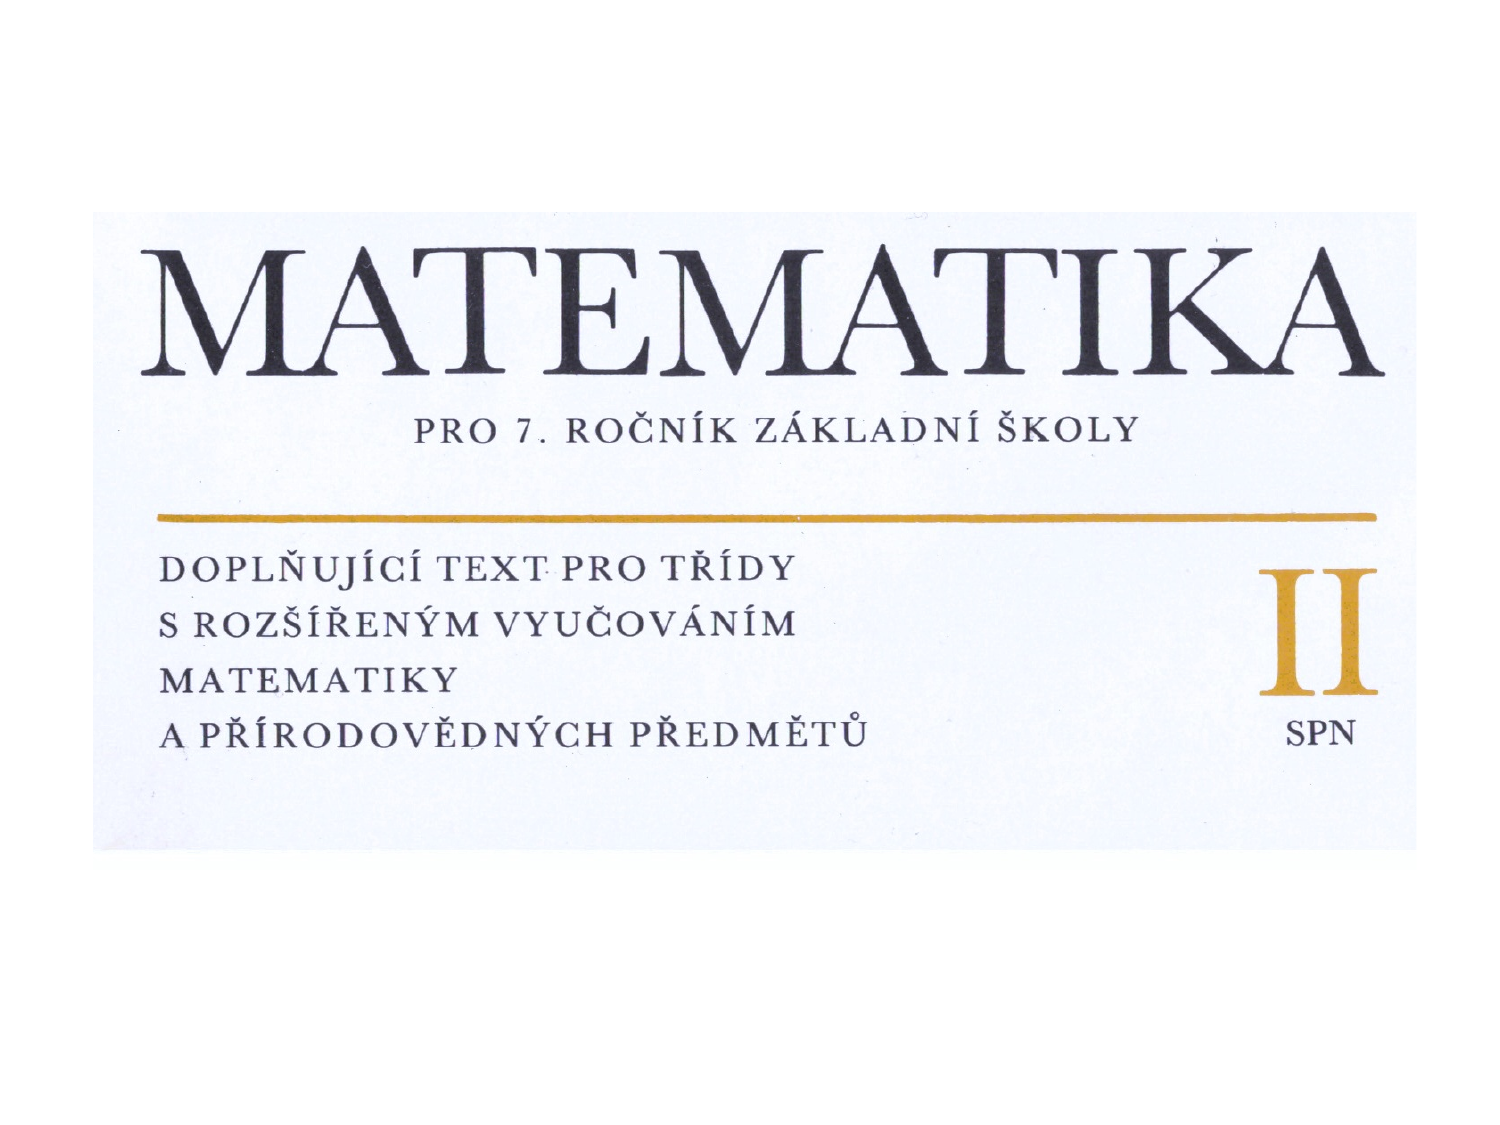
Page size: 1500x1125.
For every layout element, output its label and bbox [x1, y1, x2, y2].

picture [92, 211, 1417, 870]
